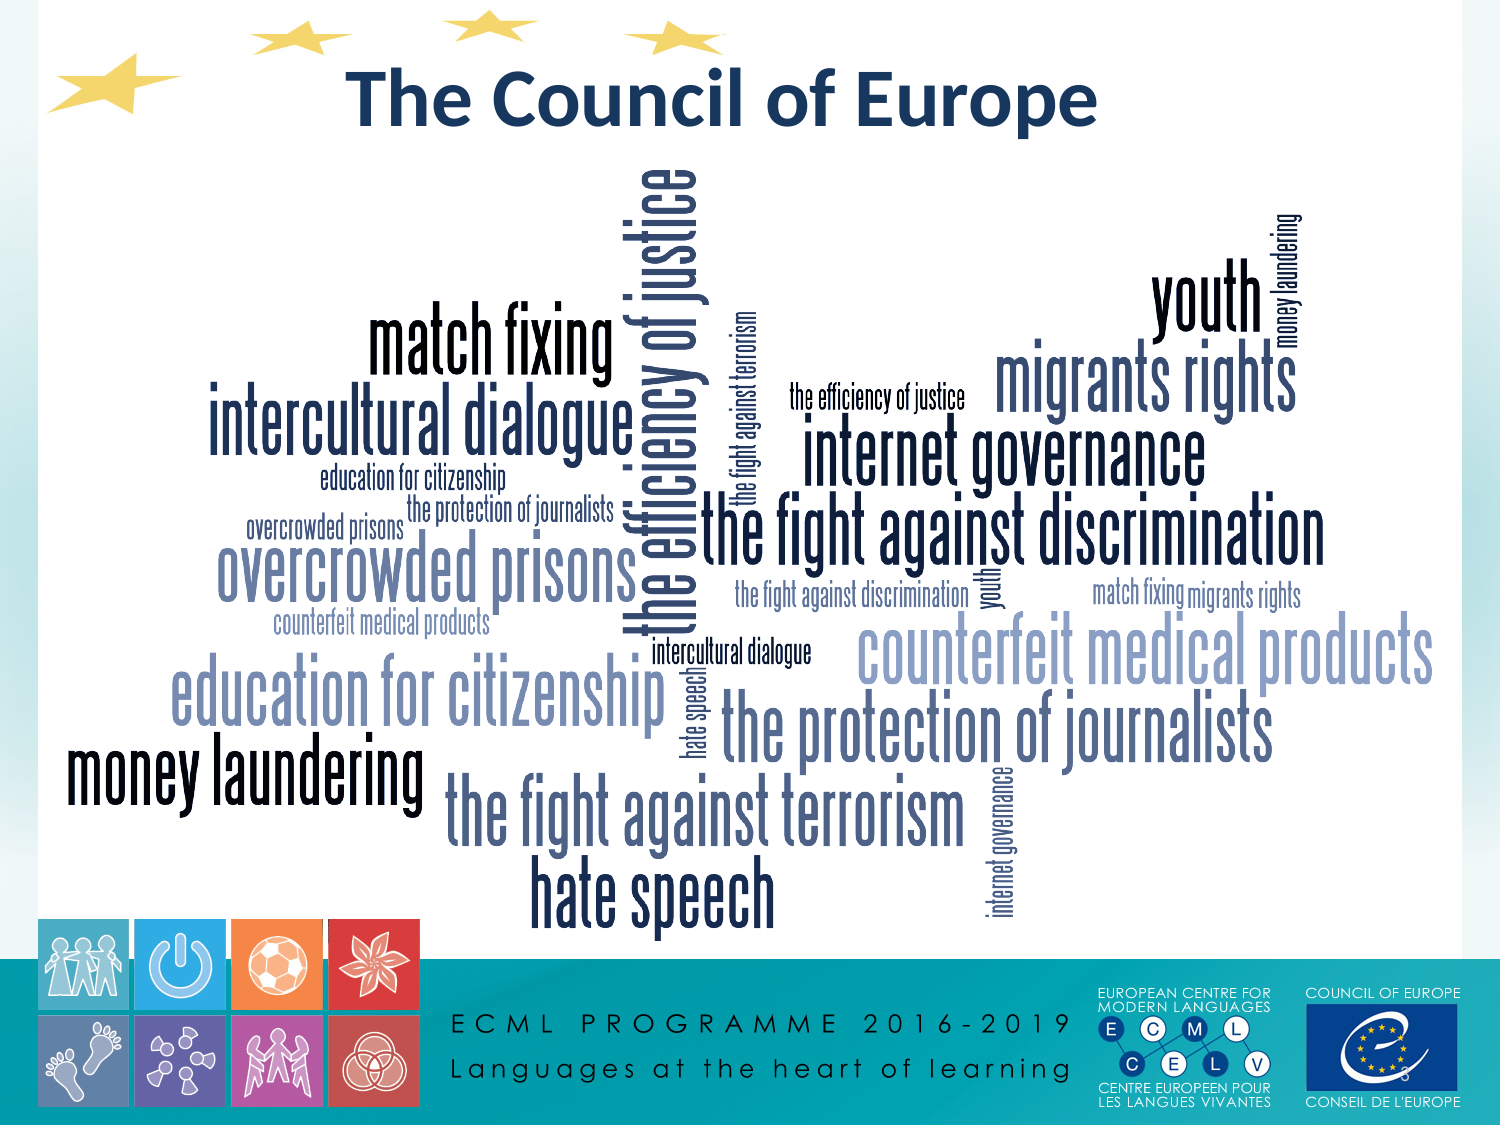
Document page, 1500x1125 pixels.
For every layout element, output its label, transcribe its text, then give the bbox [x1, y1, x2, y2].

text_box The Council of Europe [112, 35, 1353, 150]
slide_number 3 [1074, 1042, 1425, 1103]
picture [0, 0, 1500, 1125]
text_box 47 MEMBER STATES 820 MILLION EUROPEANS [787, 28, 1479, 139]
